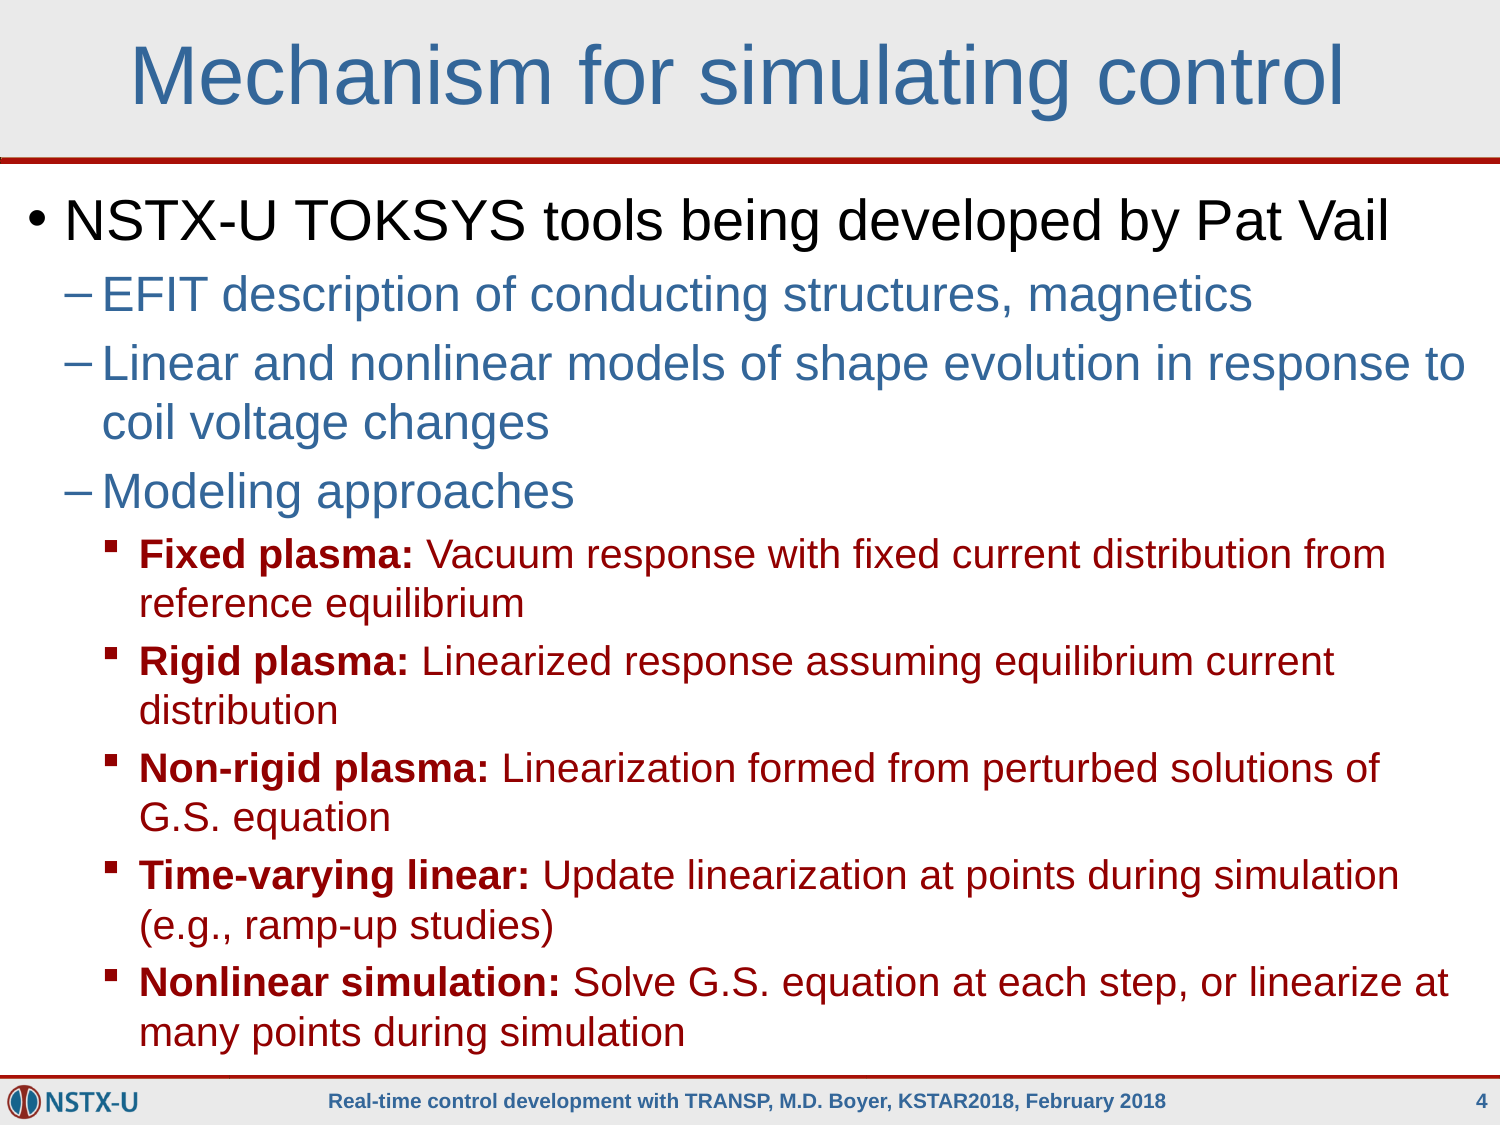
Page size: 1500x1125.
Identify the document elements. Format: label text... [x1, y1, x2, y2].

picture [0, 158, 1500, 164]
title Mechanism for simulating control [0, 0, 1500, 158]
picture [0, 1075, 1500, 1125]
list NSTX-U TOKSYS tools being developed by Pat Vail EFIT description of conducting structures, magnetics Linear and nonlinear models of shape evolution in response to coil voltage changes Modeling approaches Fixed plasma: Vacuum response with fixed current distribution from reference equilibrium Rigid plasma: Linearized response assuming equilibrium current distribution Non-rigid plasma: Linearization formed from perturbed solutions of G.S. equation Time-varying linear: Update linearization at points during simulation (e.g., ramp-up studies) Nonlinear simulation: Solve G.S. equation at each step, or linearize at many points during simulation [12, 174, 1488, 1063]
